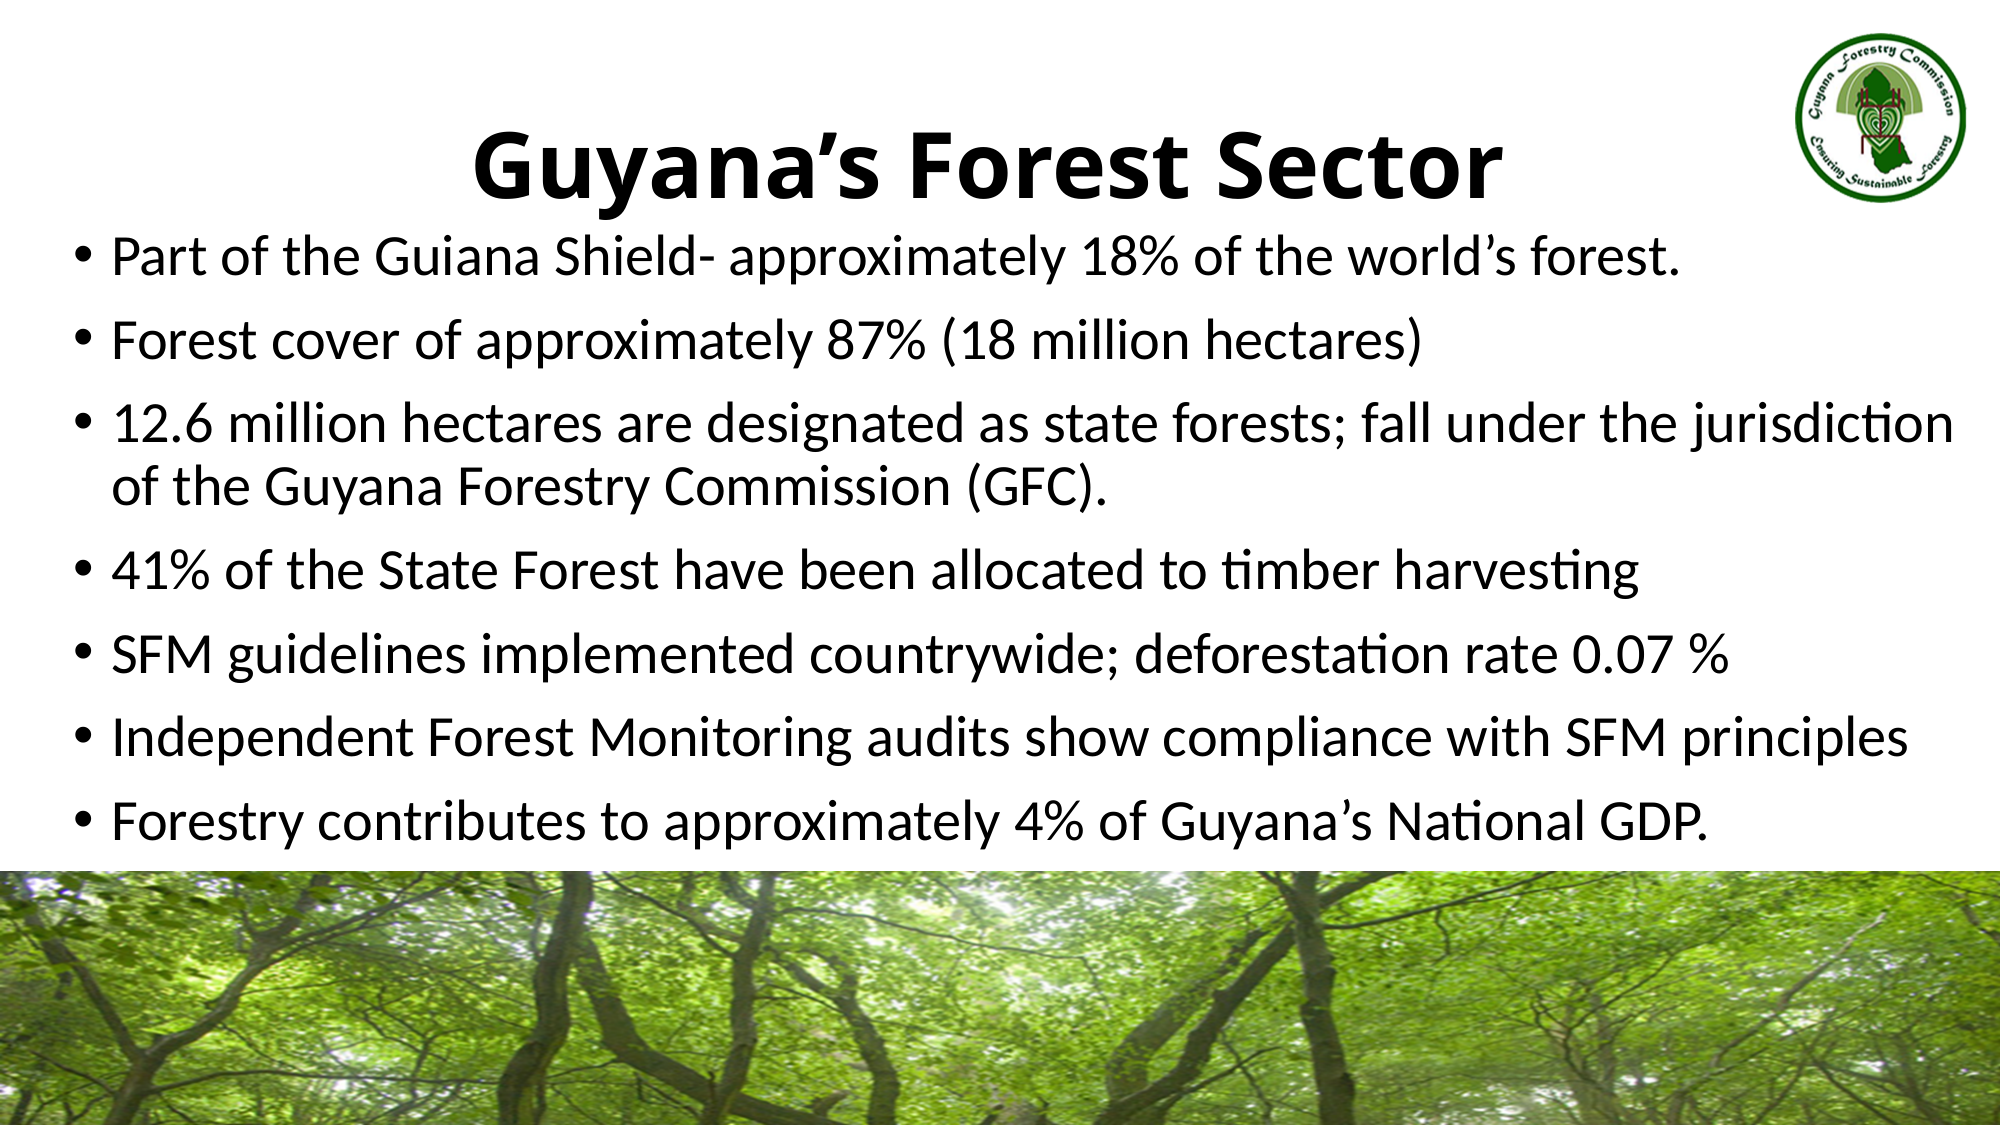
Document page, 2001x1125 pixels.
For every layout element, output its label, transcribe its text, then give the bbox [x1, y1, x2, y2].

picture [1786, 24, 1975, 212]
picture [0, 871, 2000, 1125]
list Part of the Guiana Shield- approximately 18% of the world’s forest. Forest cover of approximately 87% (18 million hectares) 12.6 million hectares are designated as state forests; fall under the jurisdiction of the Guyana Forestry Commission (GFC). 41% of the State Forest have been allocated to timber harvesting SFM guidelines implemented countrywide; deforestation rate 0.07 % Independent Forest Monitoring audits show compliance with SFM principles Forestry contributes to approximately 4% of Guyana’s National GDP. [58, 217, 1974, 871]
title Guyana’s Forest Sector [137, 59, 1863, 217]
